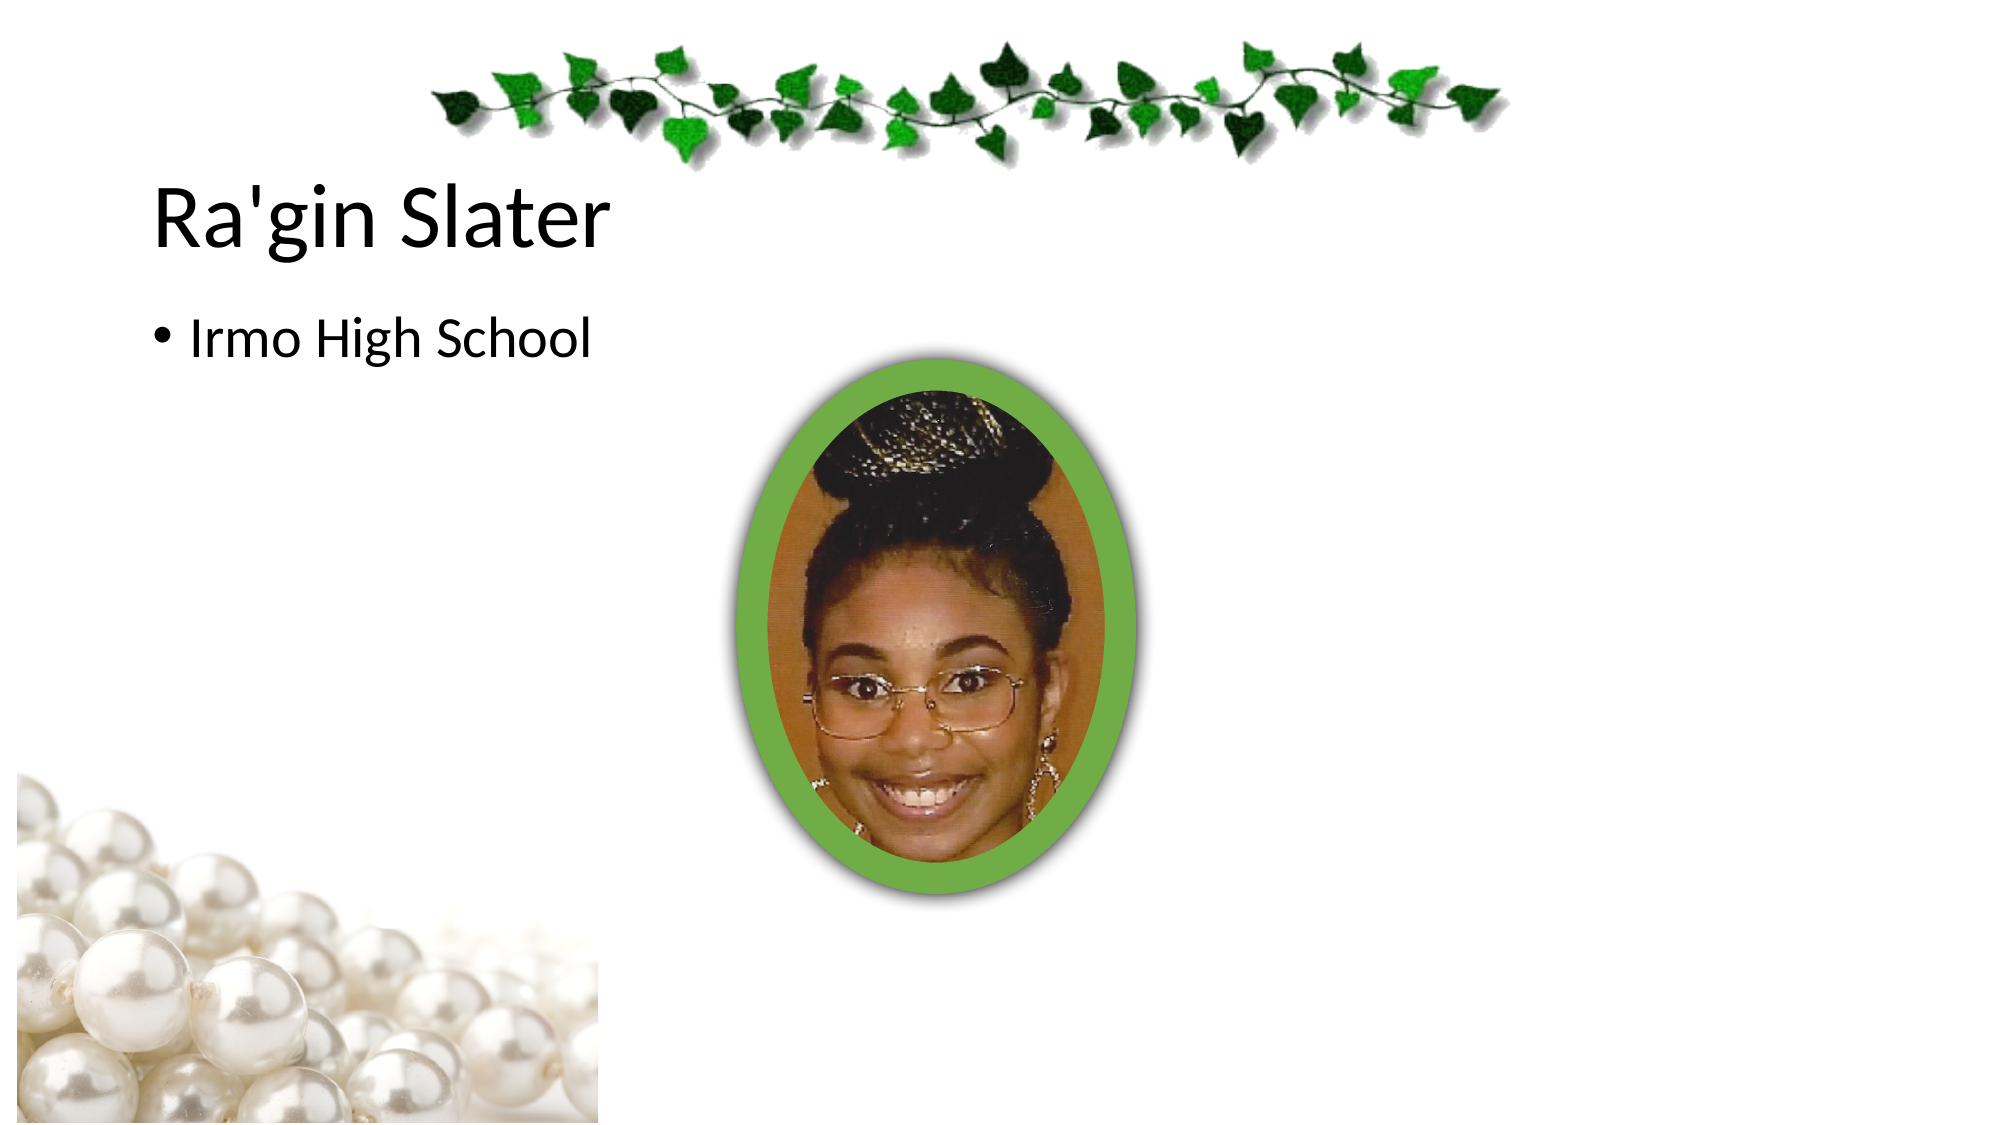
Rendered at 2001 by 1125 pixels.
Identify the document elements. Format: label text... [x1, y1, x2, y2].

picture [422, 37, 1518, 178]
title Ra'gin Slater [137, 59, 1863, 278]
picture [751, 374, 1121, 879]
picture [16, 734, 599, 1124]
list Irmo High School [137, 299, 1863, 1014]
